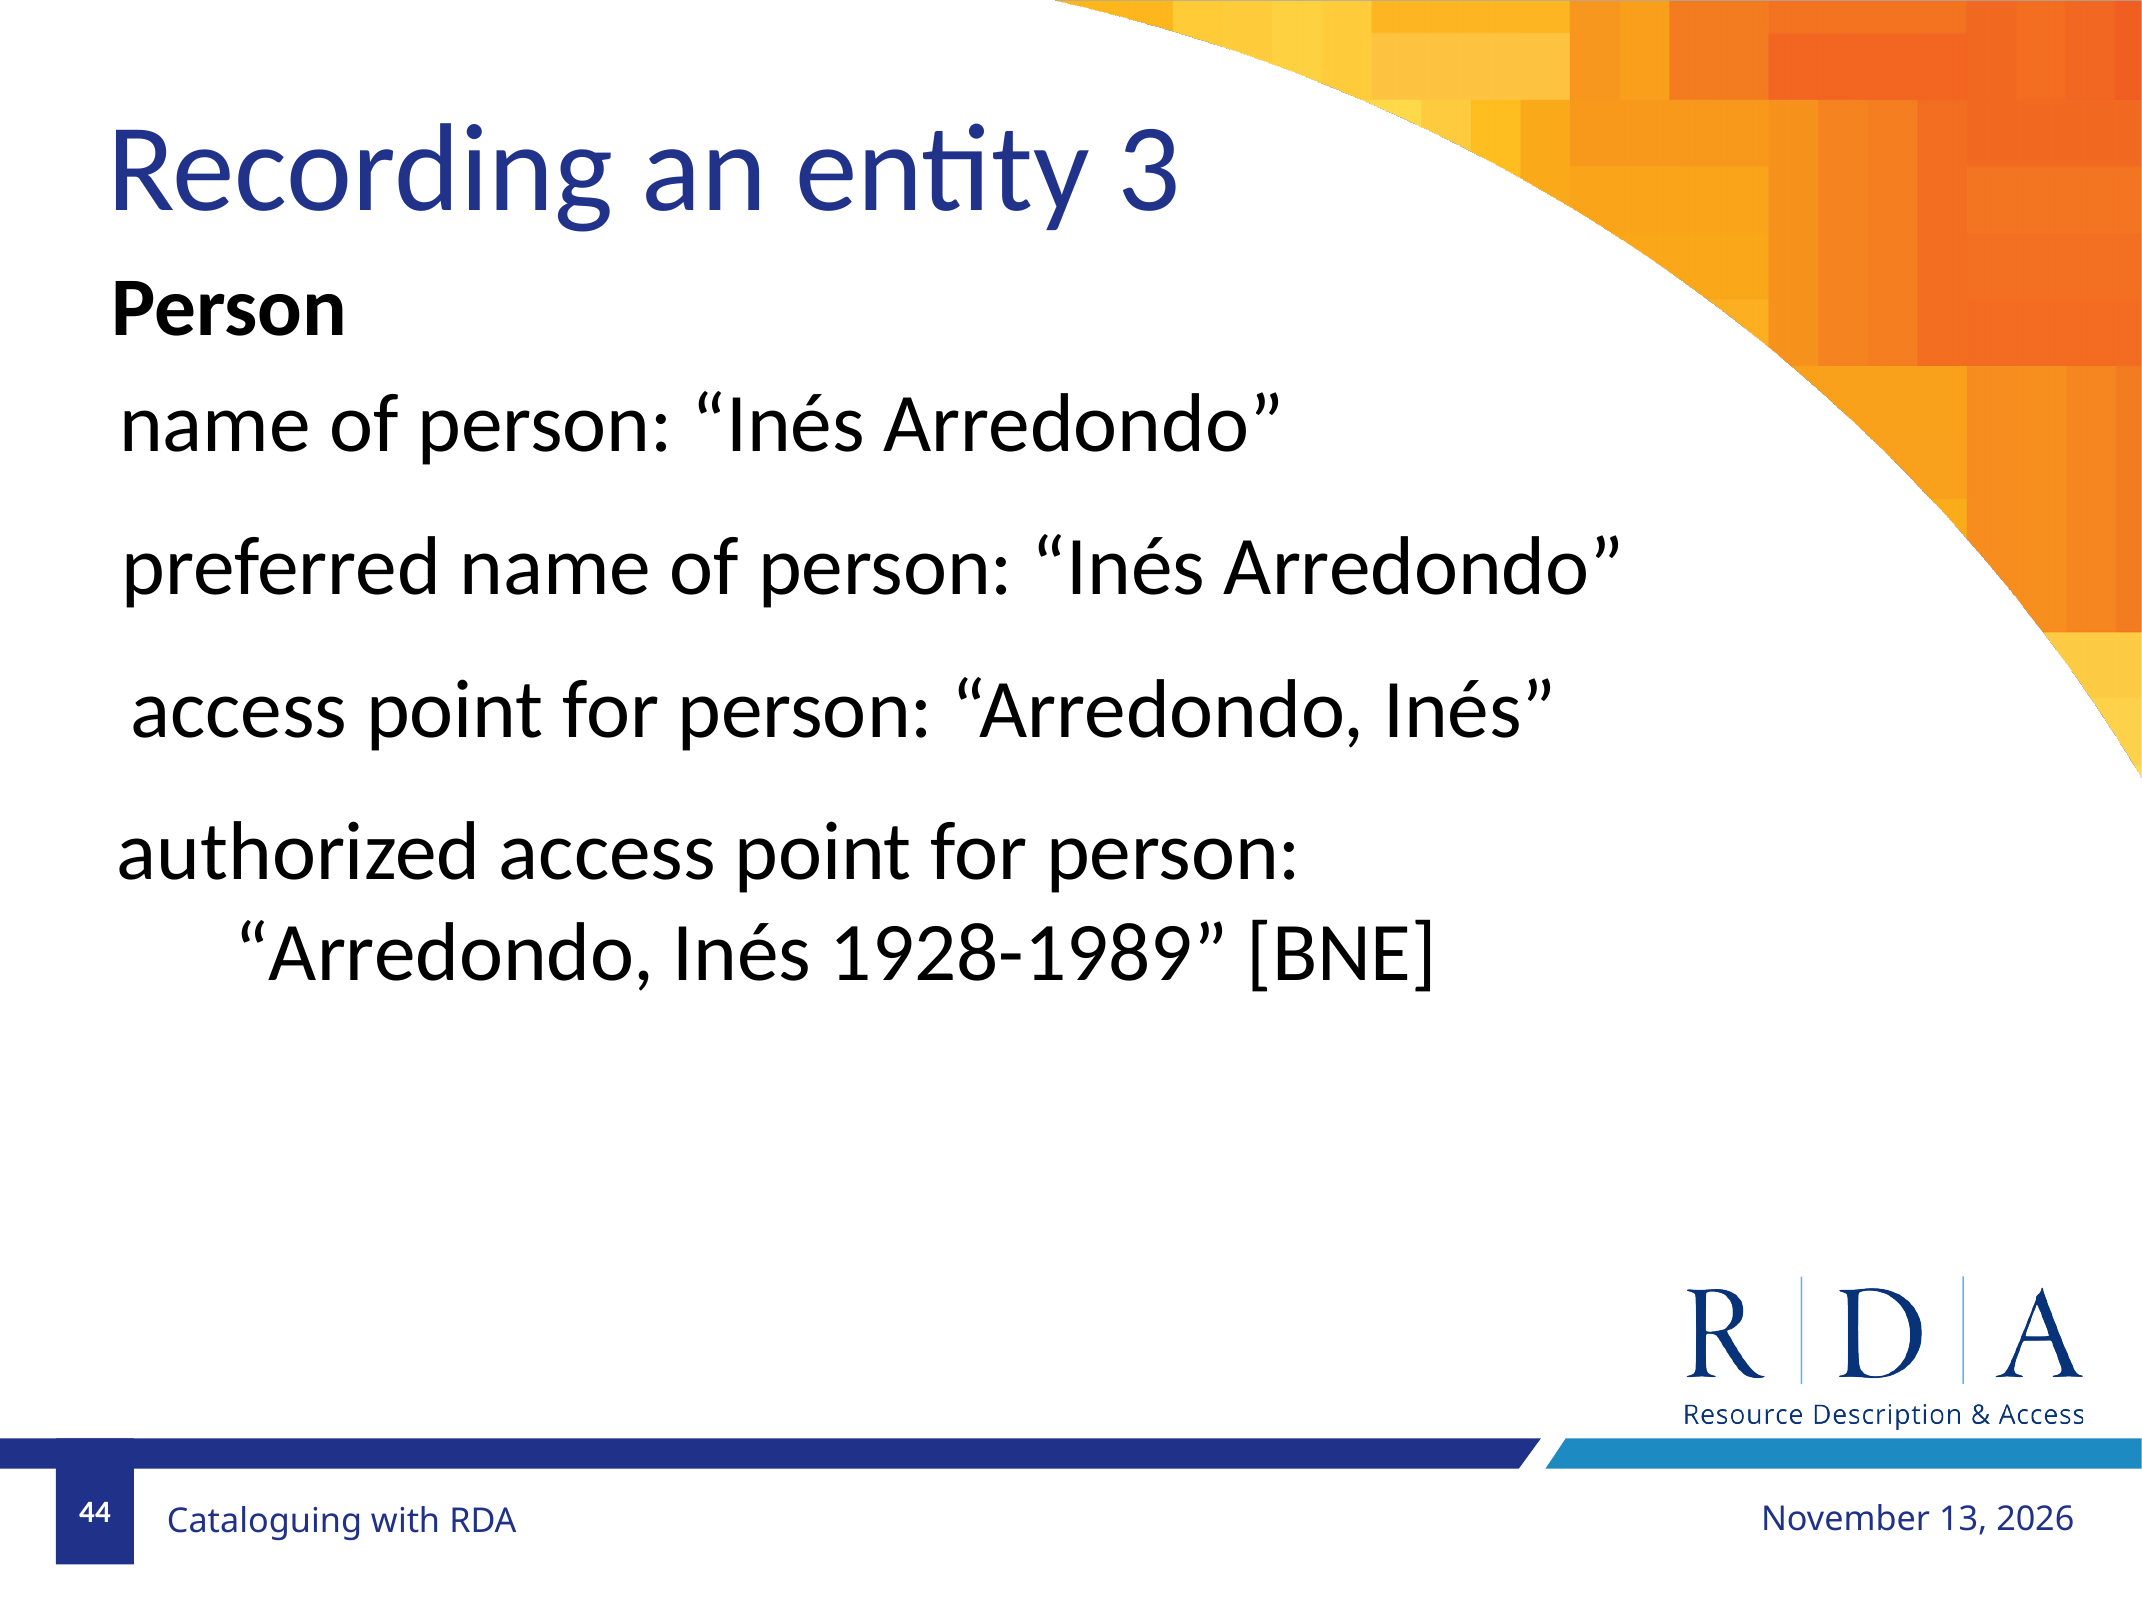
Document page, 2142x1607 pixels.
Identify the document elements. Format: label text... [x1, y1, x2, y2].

picture [1052, 0, 2142, 778]
text_box authorized access point for person: “Arredondo, Inés 1928-1989” [BNE] [102, 789, 1454, 1004]
text_box Recording an entity 3 [92, 78, 1198, 243]
text_box name of person: “Inés Arredondo” [104, 360, 1300, 476]
text_box access point for person: “Arredondo, Inés” [115, 646, 1573, 762]
slide_number 44 [56, 1468, 134, 1551]
text_box Person [96, 244, 363, 359]
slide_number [1540, 1478, 2090, 1561]
picture [1685, 1276, 2084, 1430]
text_box preferred name of person: “Inés Arredondo” [106, 503, 1641, 619]
